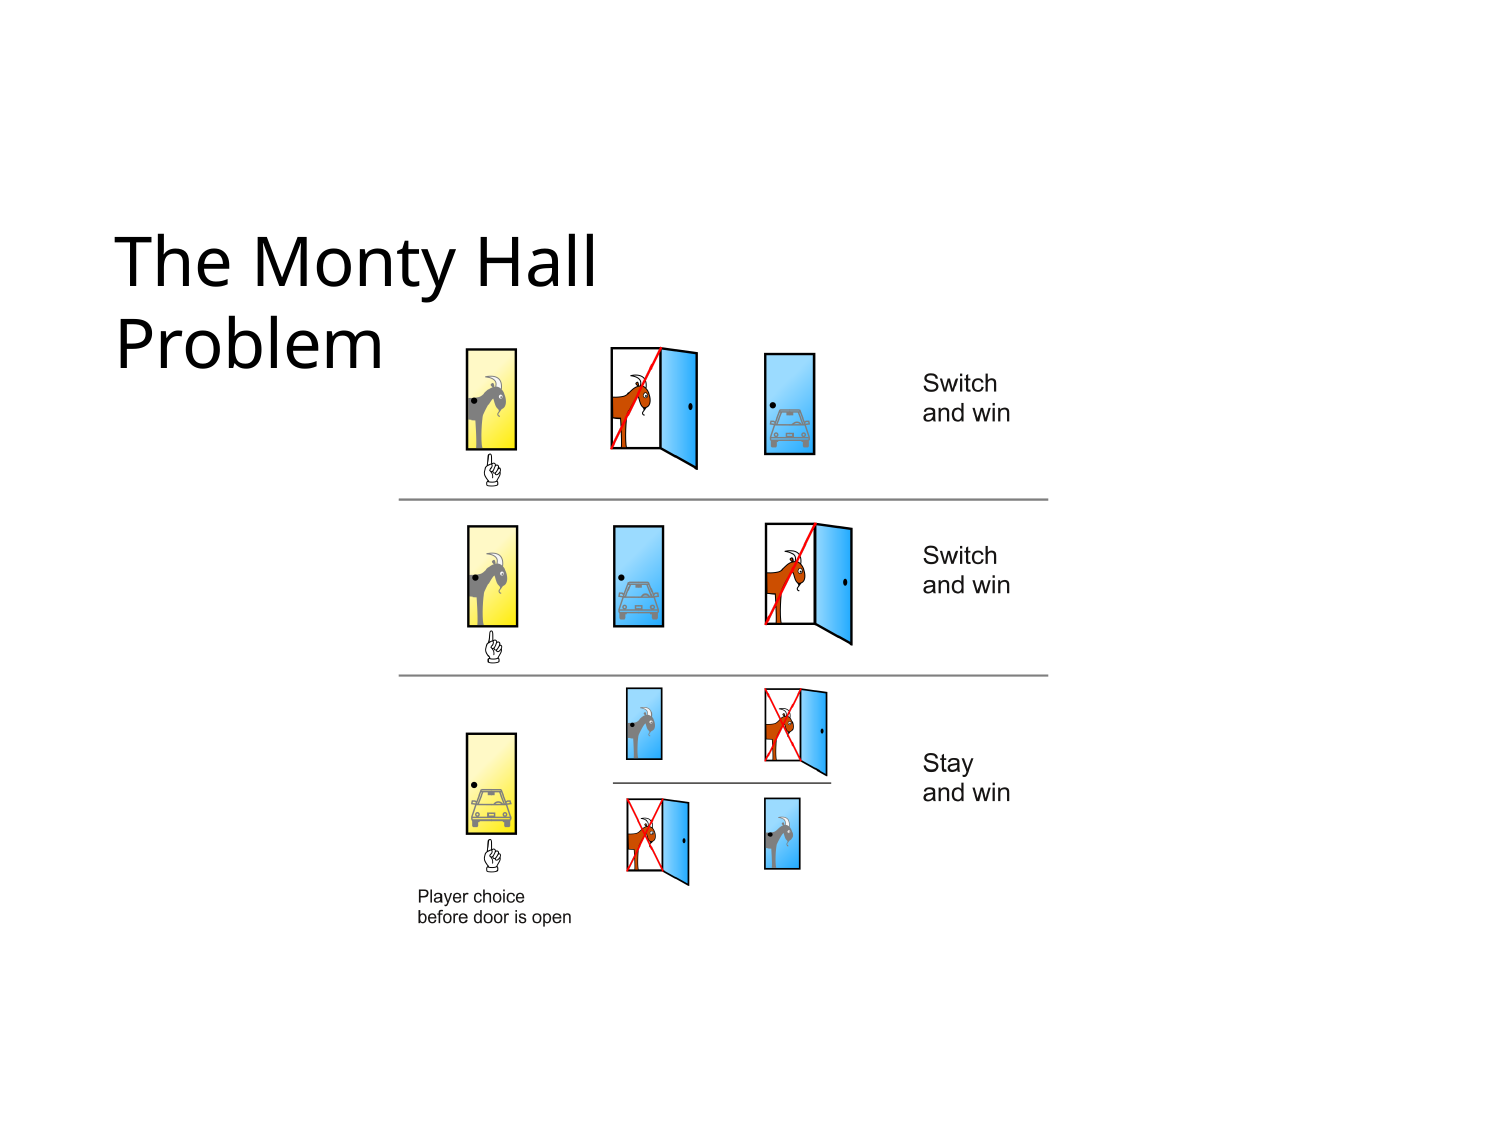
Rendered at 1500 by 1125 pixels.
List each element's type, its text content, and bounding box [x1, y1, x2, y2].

text_box [395, 318, 1049, 971]
title The Monty Hall Problem [112, 215, 786, 406]
